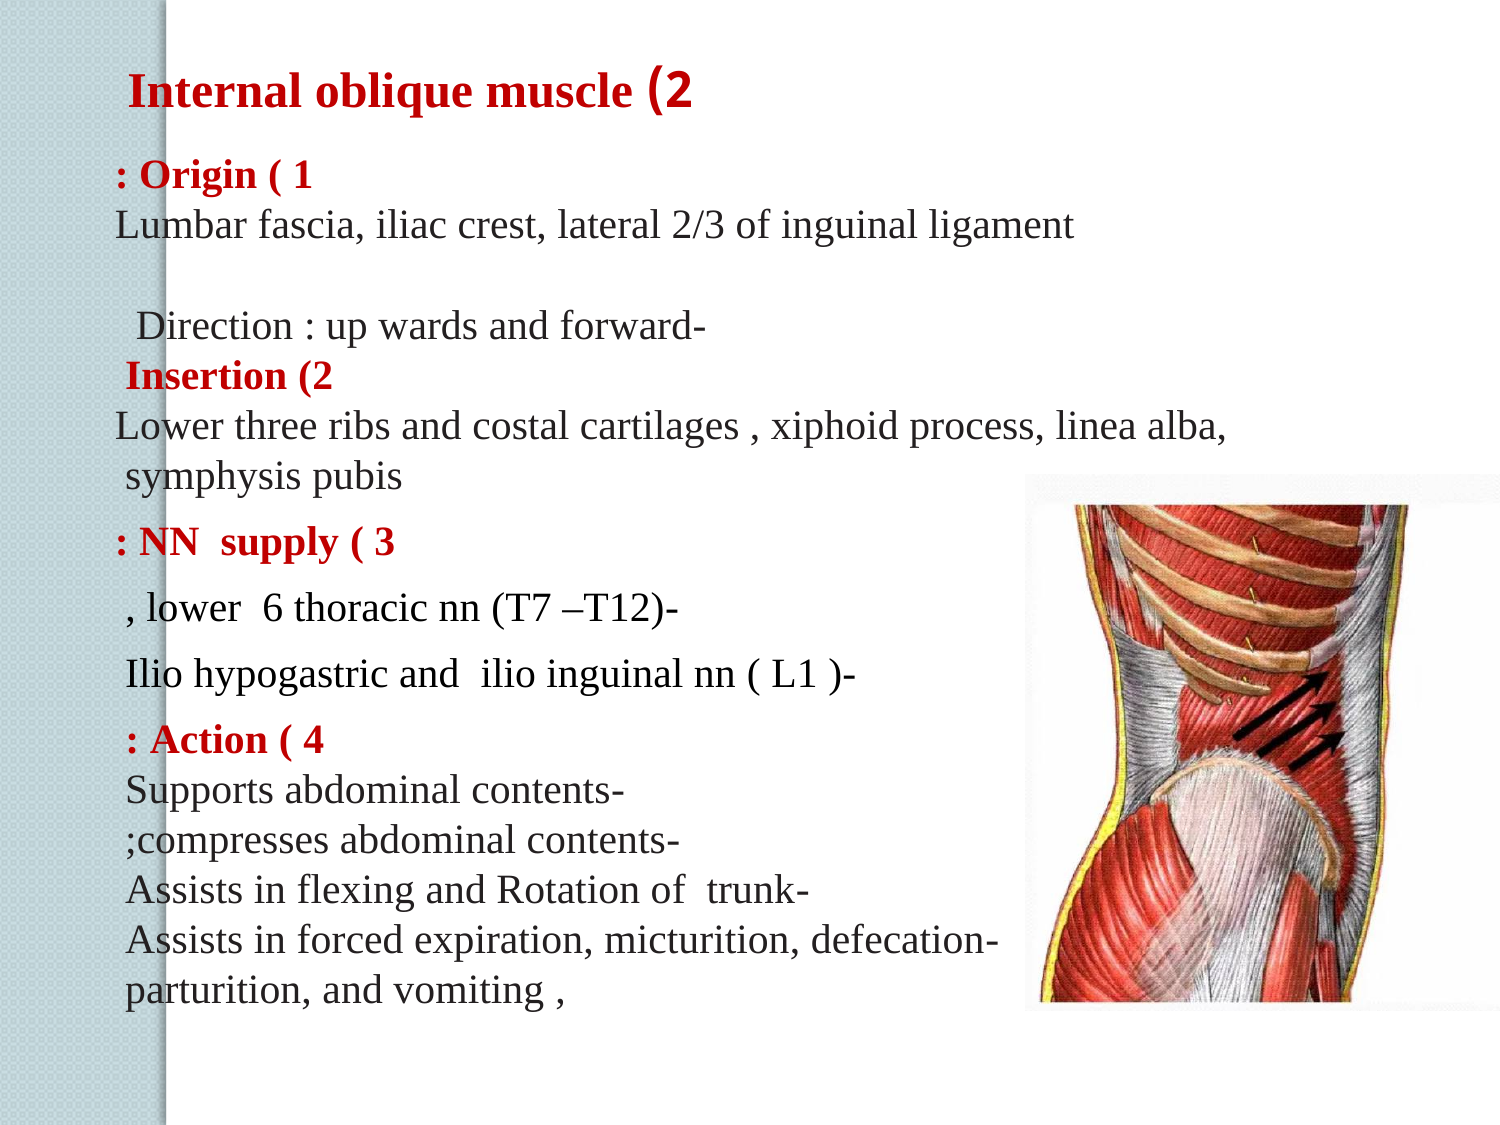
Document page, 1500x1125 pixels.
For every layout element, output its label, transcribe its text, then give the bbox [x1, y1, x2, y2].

text_box 2) Internal oblique muscle 1 ) Origin : Lumbar fascia, iliac crest, lateral 2/3 of inguinal ligament -Direction : up wards and forward 2) Insertion Lower three ribs and costal cartilages , xiphoid process, linea alba, symphysis pubis 3 ) NN supply : -lower 6 thoracic nn (T7 –T12) , -Ilio hypogastric and ilio inguinal nn ( L1 ) 4 ) Action : -Supports abdominal contents -compresses abdominal contents; -Assists in flexing and Rotation of trunk -Assists in forced expiration, micturition, defecation , parturition, and vomiting [99, 50, 1338, 1020]
picture [1024, 474, 1500, 1011]
